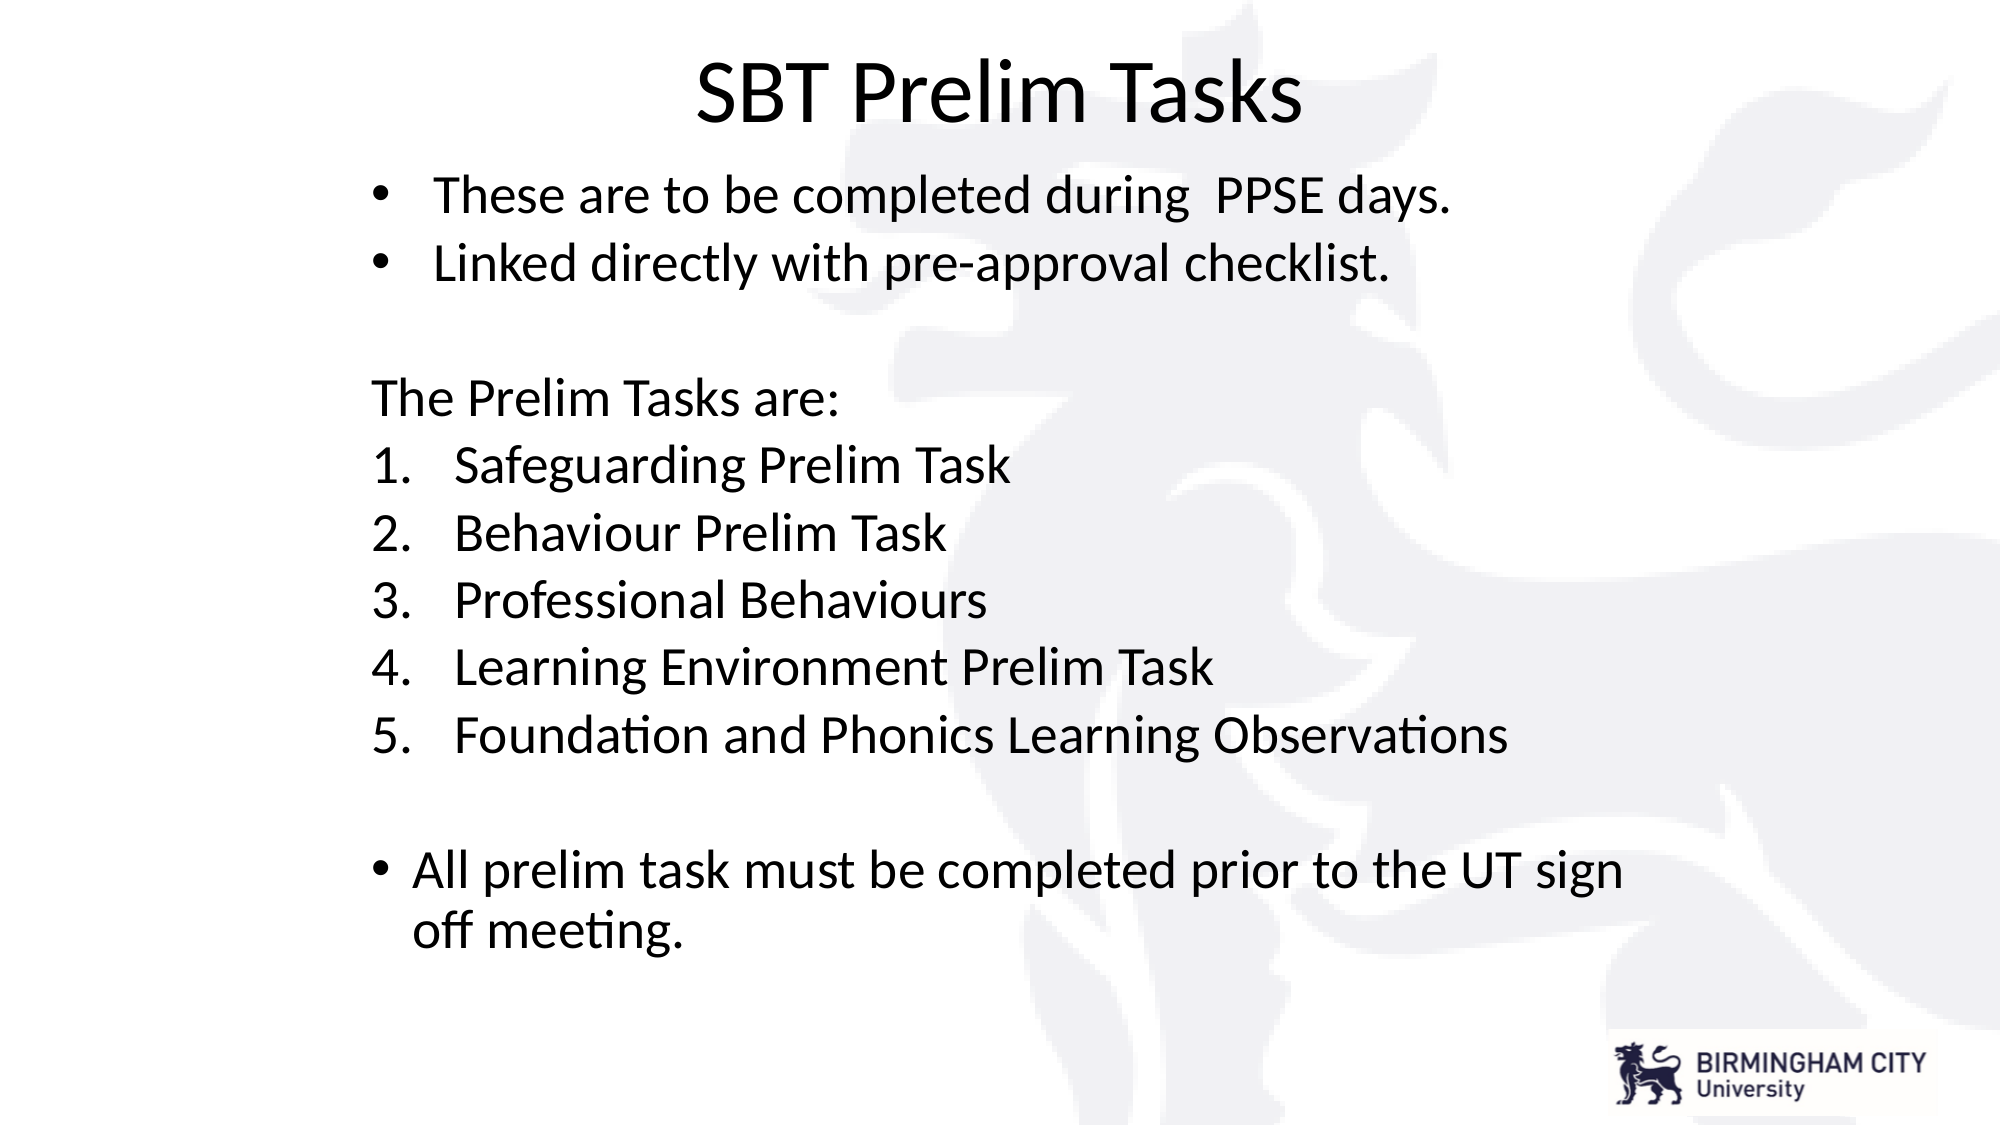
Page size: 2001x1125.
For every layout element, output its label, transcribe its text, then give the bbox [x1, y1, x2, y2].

picture [1608, 1029, 1938, 1116]
title SBT Prelim Tasks [353, 30, 1647, 156]
list These are to be completed during PPSE days. Linked directly with pre-approval checklist. The Prelim Tasks are: Safeguarding Prelim Task Behaviour Prelim Task Professional Behaviours Learning Environment Prelim Task Foundation and Phonics Learning Observations All prelim task must be completed prior to the UT sign off meeting. [356, 158, 1697, 986]
